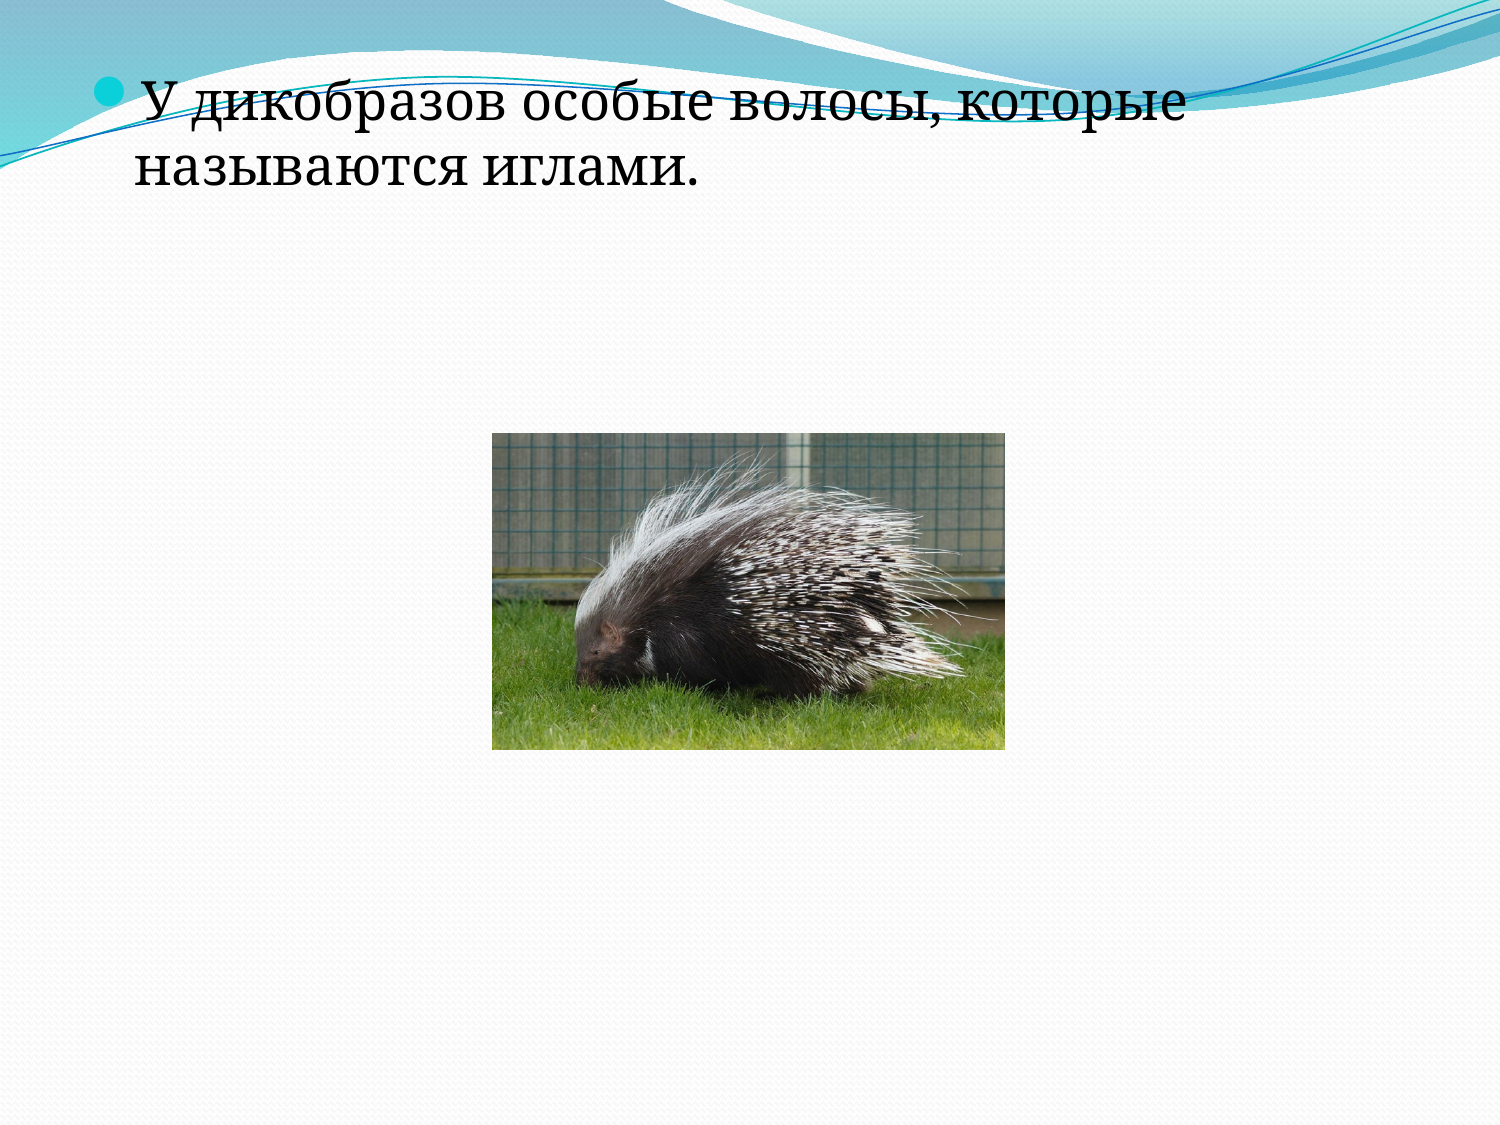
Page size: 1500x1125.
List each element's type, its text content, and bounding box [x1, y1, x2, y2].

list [491, 433, 1006, 751]
list У дикобразов особые волосы, которые называются иглами. [75, 58, 1360, 258]
